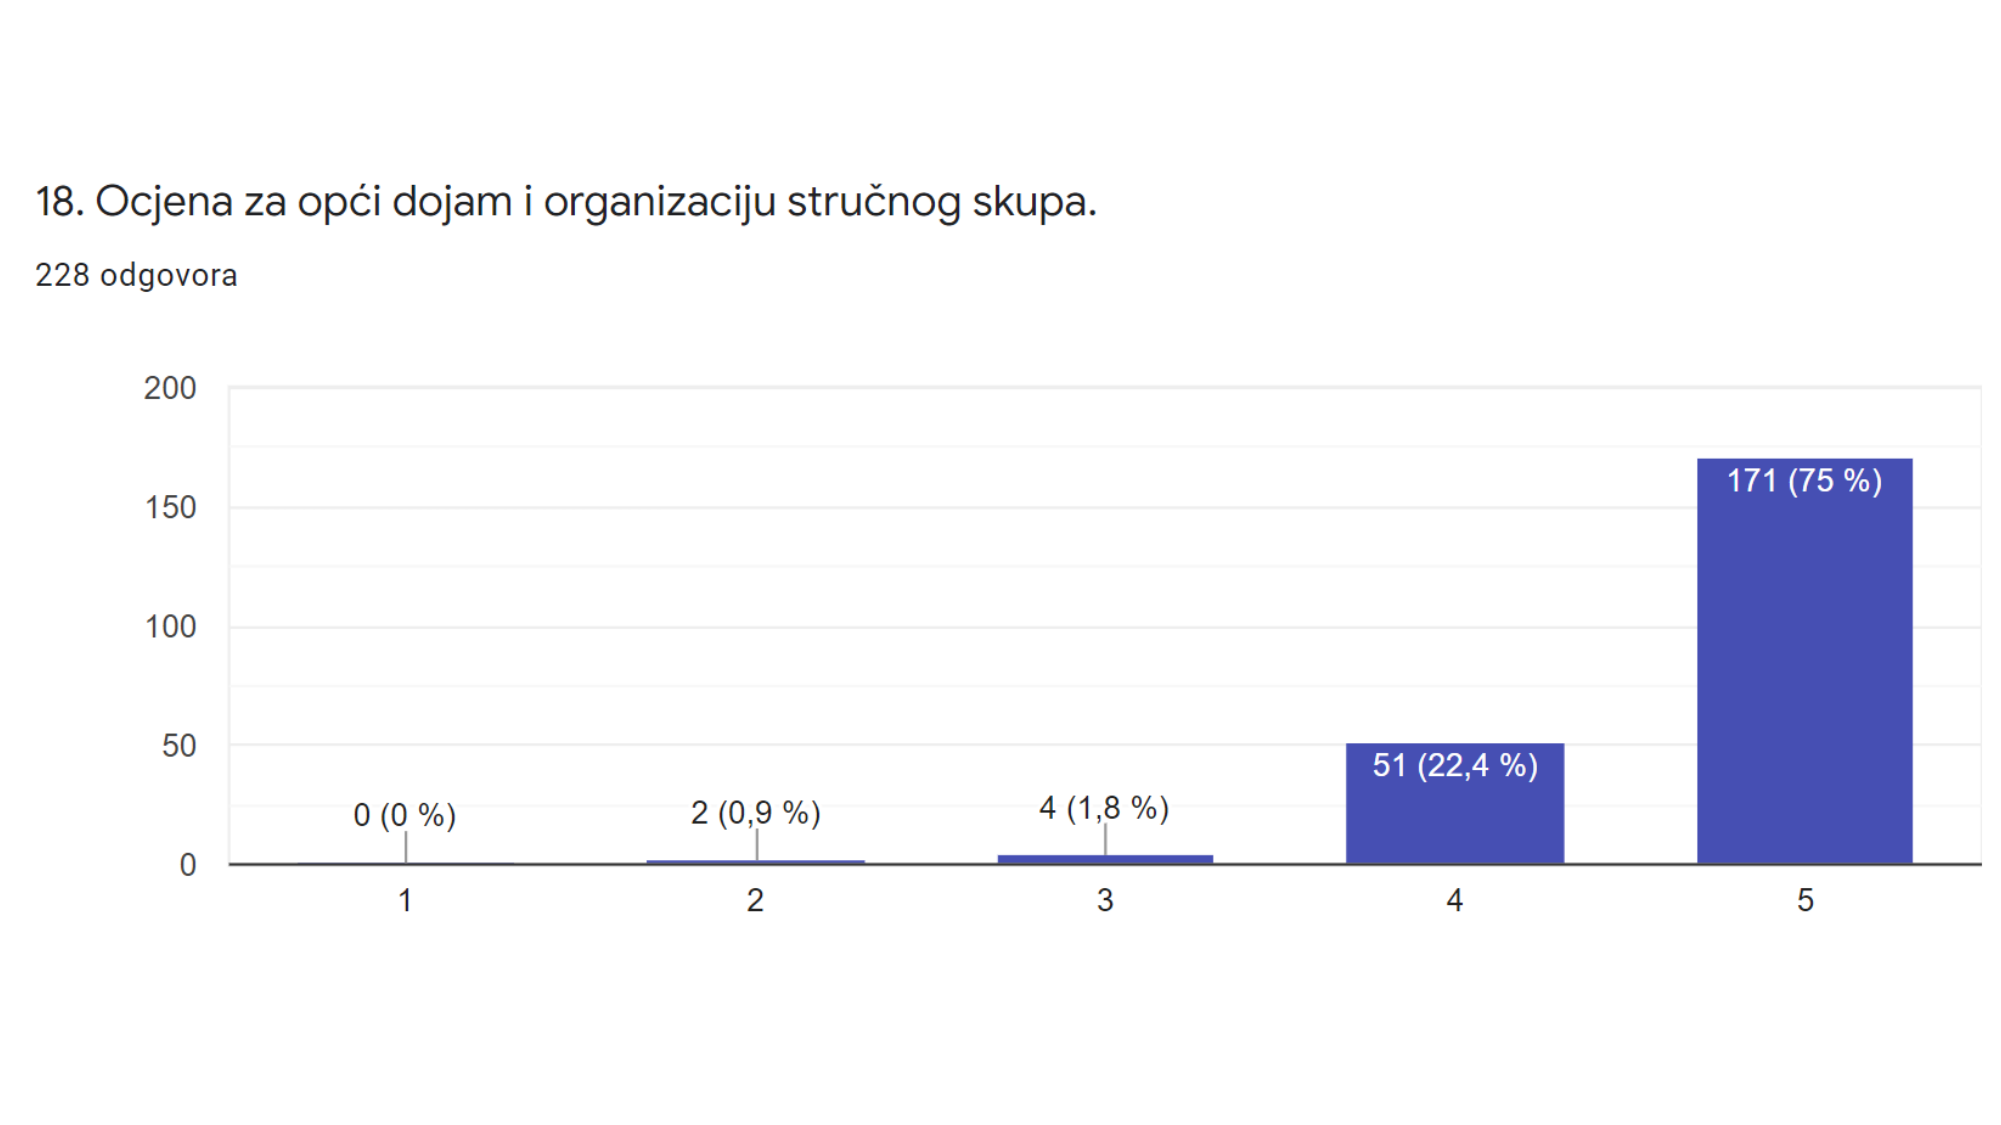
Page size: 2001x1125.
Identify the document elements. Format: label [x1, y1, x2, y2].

picture [0, 136, 2000, 989]
